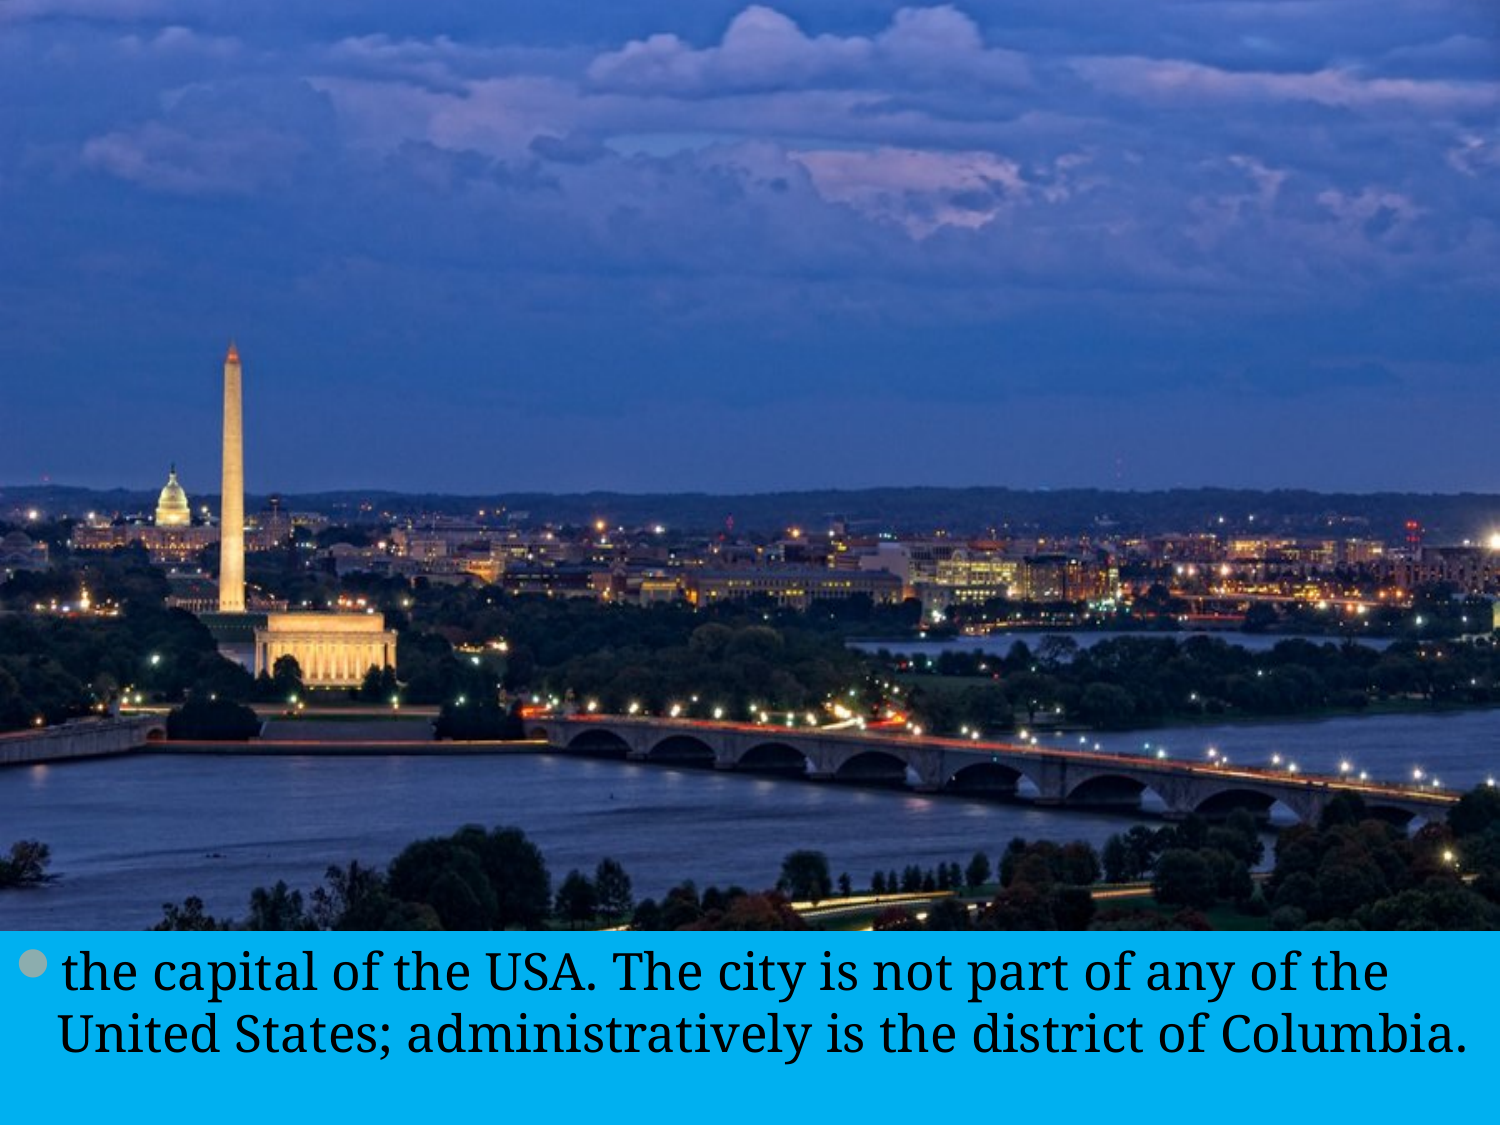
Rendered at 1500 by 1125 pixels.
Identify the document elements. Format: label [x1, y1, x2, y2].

picture [462, 964, 468, 975]
picture [1415, 1026, 1420, 1051]
picture [367, 955, 372, 989]
picture [1335, 1026, 1340, 1051]
picture [1400, 1027, 1405, 1050]
picture [284, 1040, 290, 1051]
picture [1193, 1017, 1198, 1051]
picture [1255, 1027, 1260, 1049]
picture [825, 964, 830, 989]
picture [1210, 964, 1223, 990]
picture [610, 1023, 616, 1051]
picture [1008, 1026, 1013, 1051]
picture [180, 1026, 186, 1037]
picture [1131, 1023, 1137, 1051]
picture [424, 1026, 429, 1051]
picture [973, 964, 977, 1001]
picture [1346, 963, 1356, 989]
picture [721, 965, 735, 989]
picture [1180, 964, 1185, 989]
picture [1366, 965, 1372, 988]
picture [1087, 965, 1092, 987]
picture [902, 1014, 908, 1051]
picture [781, 964, 794, 990]
picture [307, 952, 313, 989]
picture [1269, 967, 1274, 988]
picture [1362, 1025, 1372, 1051]
picture [213, 964, 217, 1001]
picture [115, 965, 121, 988]
picture [948, 1026, 954, 1037]
picture [744, 1027, 750, 1050]
picture [439, 1026, 451, 1051]
picture [133, 1026, 138, 1051]
picture [989, 965, 994, 988]
picture [1163, 964, 1168, 989]
picture [410, 1040, 416, 1051]
picture [521, 1026, 526, 1051]
picture [359, 1028, 375, 1048]
picture [893, 964, 900, 989]
picture [914, 1025, 924, 1051]
picture [332, 1027, 338, 1050]
picture [277, 978, 283, 989]
picture [1047, 1023, 1053, 1051]
picture [491, 955, 498, 988]
picture [975, 1026, 987, 1051]
picture [1022, 1028, 1038, 1048]
picture [1316, 961, 1322, 989]
picture [787, 1026, 800, 1052]
picture [195, 964, 200, 989]
picture [694, 964, 700, 975]
picture [351, 967, 356, 988]
picture [586, 1028, 602, 1048]
picture [1090, 1026, 1095, 1051]
picture [571, 1026, 576, 1051]
picture [526, 956, 546, 986]
picture [96, 963, 106, 989]
picture [335, 965, 340, 987]
picture [1380, 964, 1386, 975]
picture [314, 1023, 320, 1051]
picture [298, 1026, 303, 1051]
picture [846, 1028, 862, 1048]
picture [115, 1026, 122, 1051]
picture [63, 1017, 70, 1050]
picture [1334, 952, 1340, 989]
picture [244, 964, 249, 989]
picture [129, 964, 135, 975]
picture [748, 964, 753, 989]
picture [772, 1014, 778, 1051]
picture [488, 1026, 494, 1051]
picture [538, 1026, 543, 1051]
picture [346, 1026, 352, 1037]
picture [1303, 1026, 1314, 1051]
picture [166, 1027, 172, 1050]
picture [1119, 955, 1124, 989]
picture [291, 964, 296, 989]
picture [0, 0, 1500, 930]
picture [156, 965, 170, 989]
picture [1271, 1029, 1276, 1050]
picture [934, 1027, 940, 1050]
picture [648, 952, 654, 989]
picture [1105, 1027, 1119, 1051]
picture [832, 1026, 837, 1051]
picture [210, 1014, 215, 1051]
picture [1056, 961, 1062, 989]
picture [1320, 1026, 1324, 1051]
picture [1002, 978, 1008, 989]
picture [1033, 964, 1038, 989]
picture [909, 965, 914, 987]
picture [238, 1018, 258, 1048]
picture [66, 961, 72, 989]
picture [1383, 1014, 1388, 1051]
picture [1177, 1029, 1182, 1050]
picture [1161, 1027, 1166, 1049]
picture [566, 955, 581, 989]
picture [1149, 978, 1155, 989]
picture [149, 1023, 155, 1051]
picture [660, 963, 670, 989]
picture [700, 1026, 705, 1051]
picture [650, 1040, 656, 1051]
picture [448, 965, 454, 988]
picture [714, 1026, 726, 1051]
picture [500, 1025, 510, 1051]
picture [398, 961, 404, 989]
picture [473, 1026, 478, 1051]
picture [878, 964, 883, 989]
picture [229, 965, 234, 988]
picture [1224, 1018, 1243, 1051]
picture [1066, 1026, 1071, 1051]
picture [1444, 1026, 1449, 1051]
picture [992, 1014, 997, 1051]
picture [680, 1023, 686, 1051]
picture [1195, 964, 1202, 989]
picture [940, 961, 946, 989]
picture [84, 952, 90, 989]
picture [1253, 965, 1258, 987]
picture [259, 961, 265, 989]
picture [763, 961, 769, 989]
picture [664, 1026, 669, 1051]
picture [840, 966, 856, 986]
picture [680, 965, 686, 988]
picture [625, 955, 631, 989]
picture [1103, 967, 1108, 988]
picture [629, 1026, 634, 1051]
picture [1430, 1040, 1436, 1051]
picture [884, 1023, 890, 1051]
picture [1285, 955, 1290, 989]
picture [428, 963, 438, 989]
picture [193, 1026, 205, 1051]
picture [456, 1014, 461, 1051]
picture [416, 952, 422, 989]
picture [553, 1026, 560, 1051]
picture [267, 1023, 273, 1051]
picture [181, 978, 187, 989]
picture [1016, 964, 1021, 989]
picture [20, 950, 46, 977]
picture [758, 1026, 764, 1037]
picture [100, 1026, 105, 1051]
picture [925, 967, 930, 988]
picture [1286, 1014, 1292, 1051]
picture [1350, 1026, 1356, 1051]
